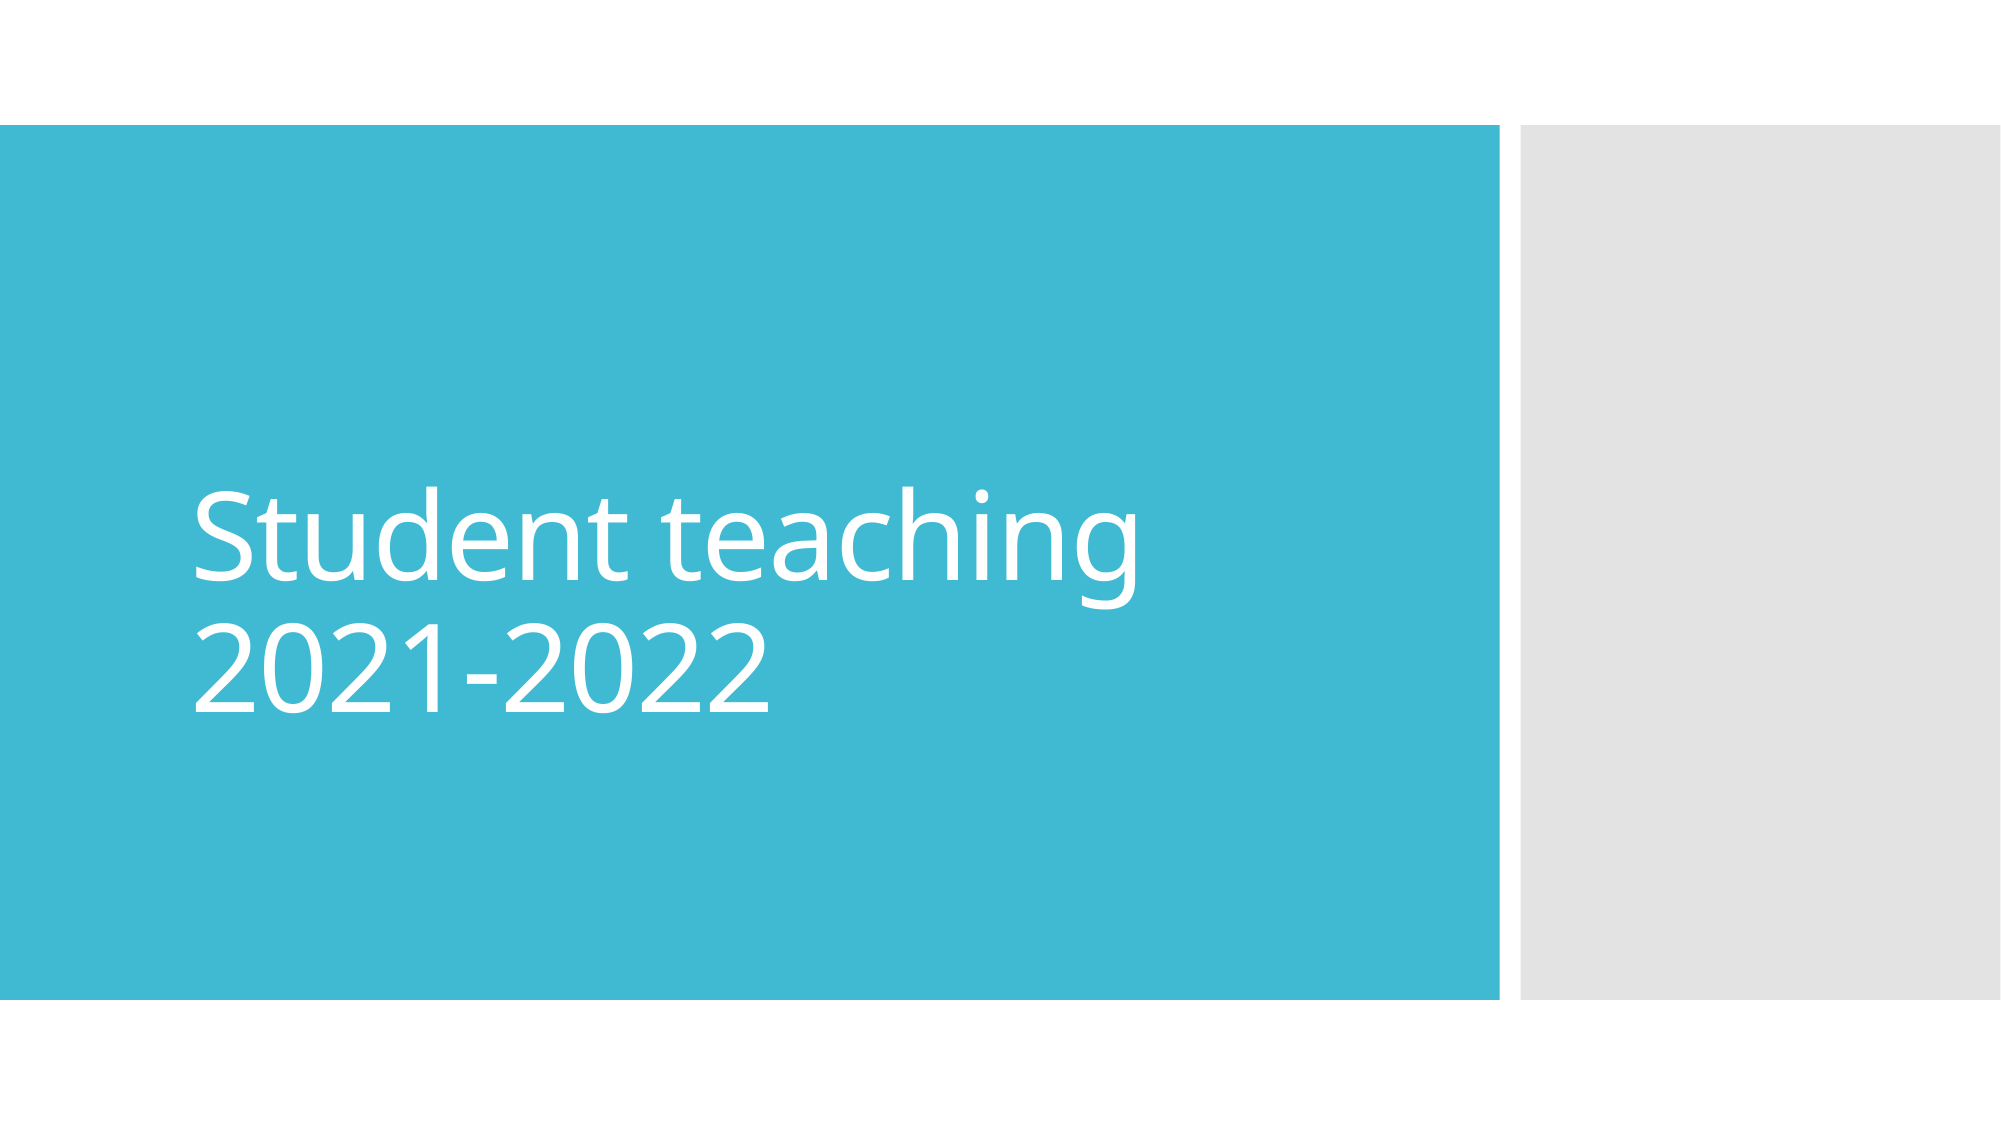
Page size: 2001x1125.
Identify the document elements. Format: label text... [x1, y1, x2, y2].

title Student teaching 2021-2022 [175, 213, 1376, 747]
